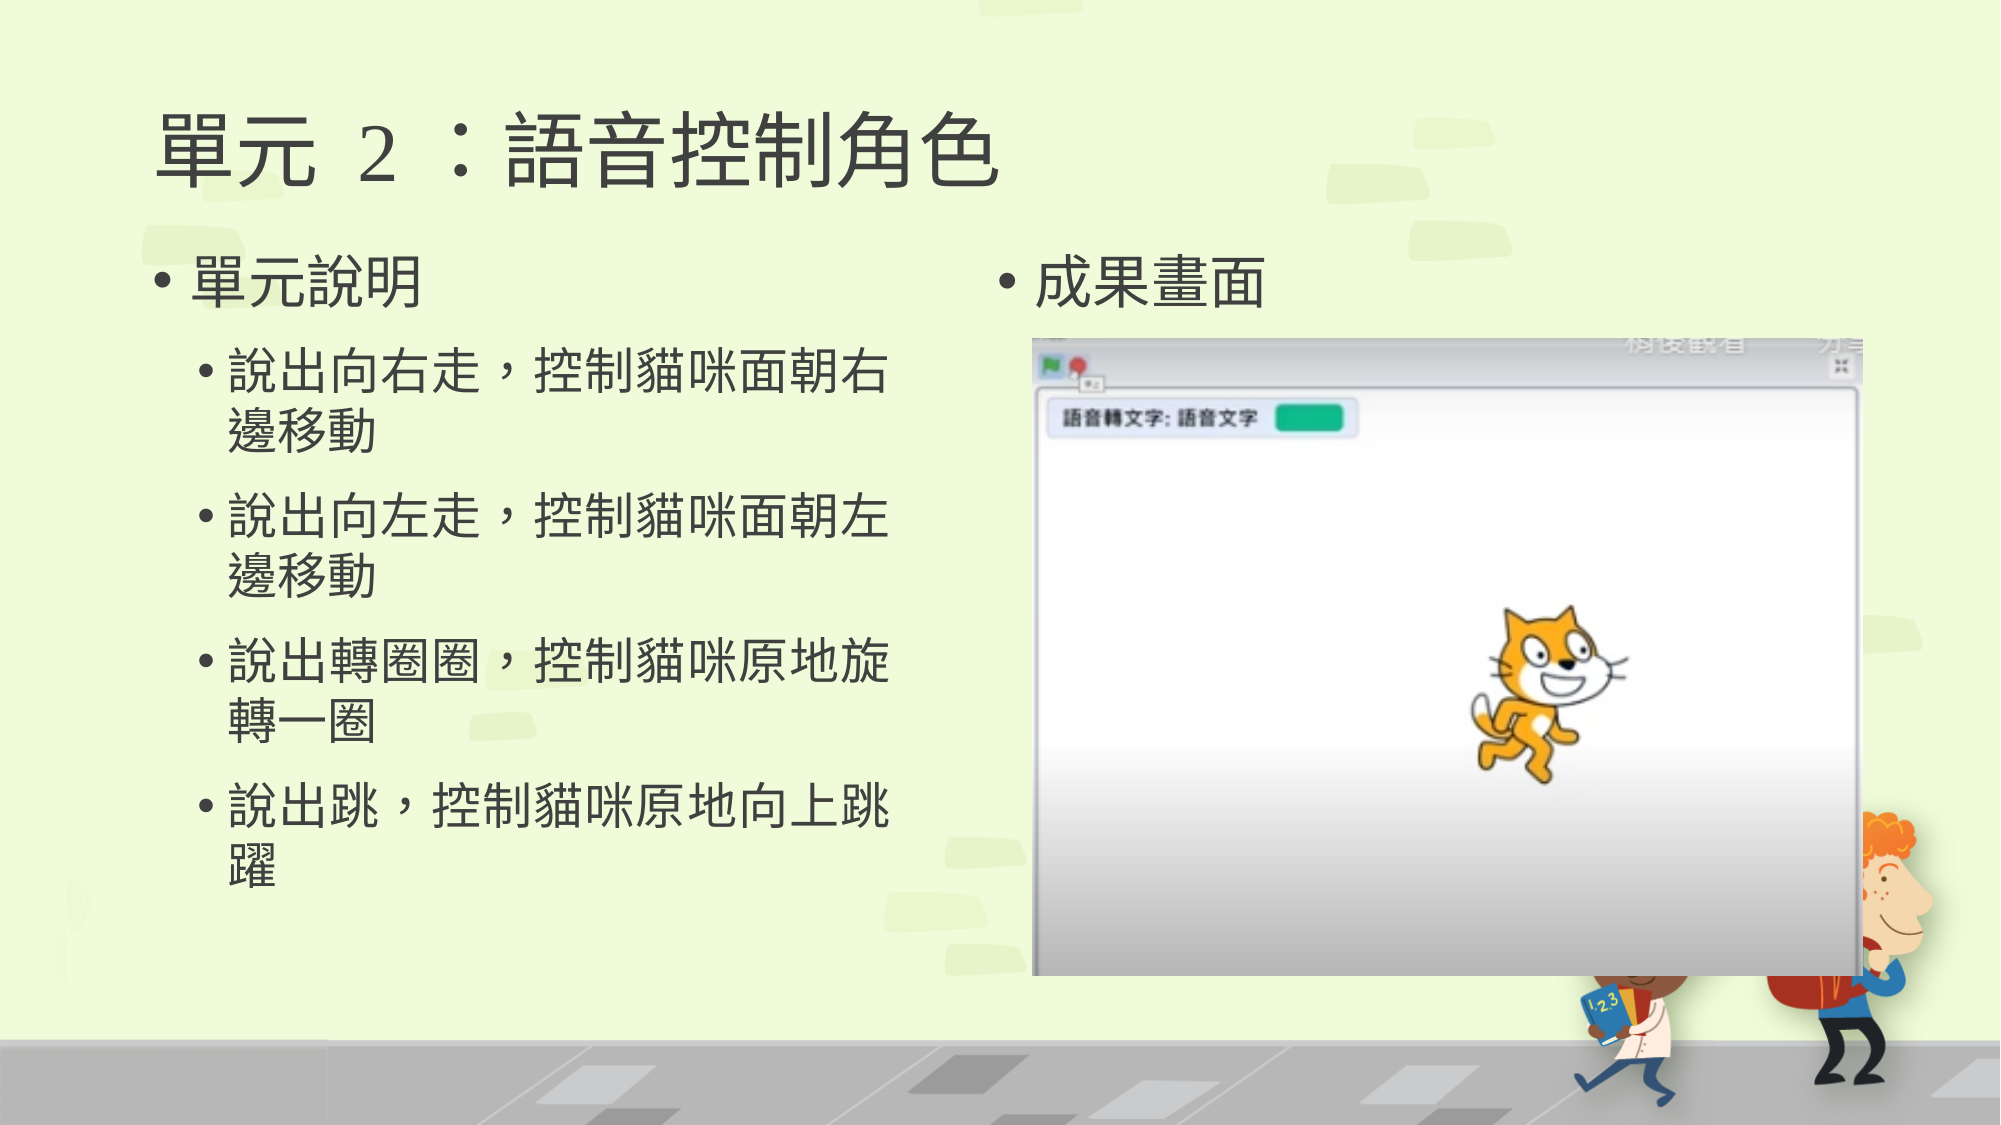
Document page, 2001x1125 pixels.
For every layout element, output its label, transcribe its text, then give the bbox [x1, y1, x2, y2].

list 單元說明 說出向右走，控制貓咪面朝右邊移動 說出向左走，控制貓咪面朝左邊移動 說出轉圈圈，控制貓咪原地旋轉一圈 說出跳，控制貓咪原地向上跳躍 [137, 237, 906, 1024]
picture [0, 0, 2000, 1125]
title 單元 2：語音控制角色 [137, 59, 1750, 238]
list 成果畫面 [982, 237, 1750, 1024]
